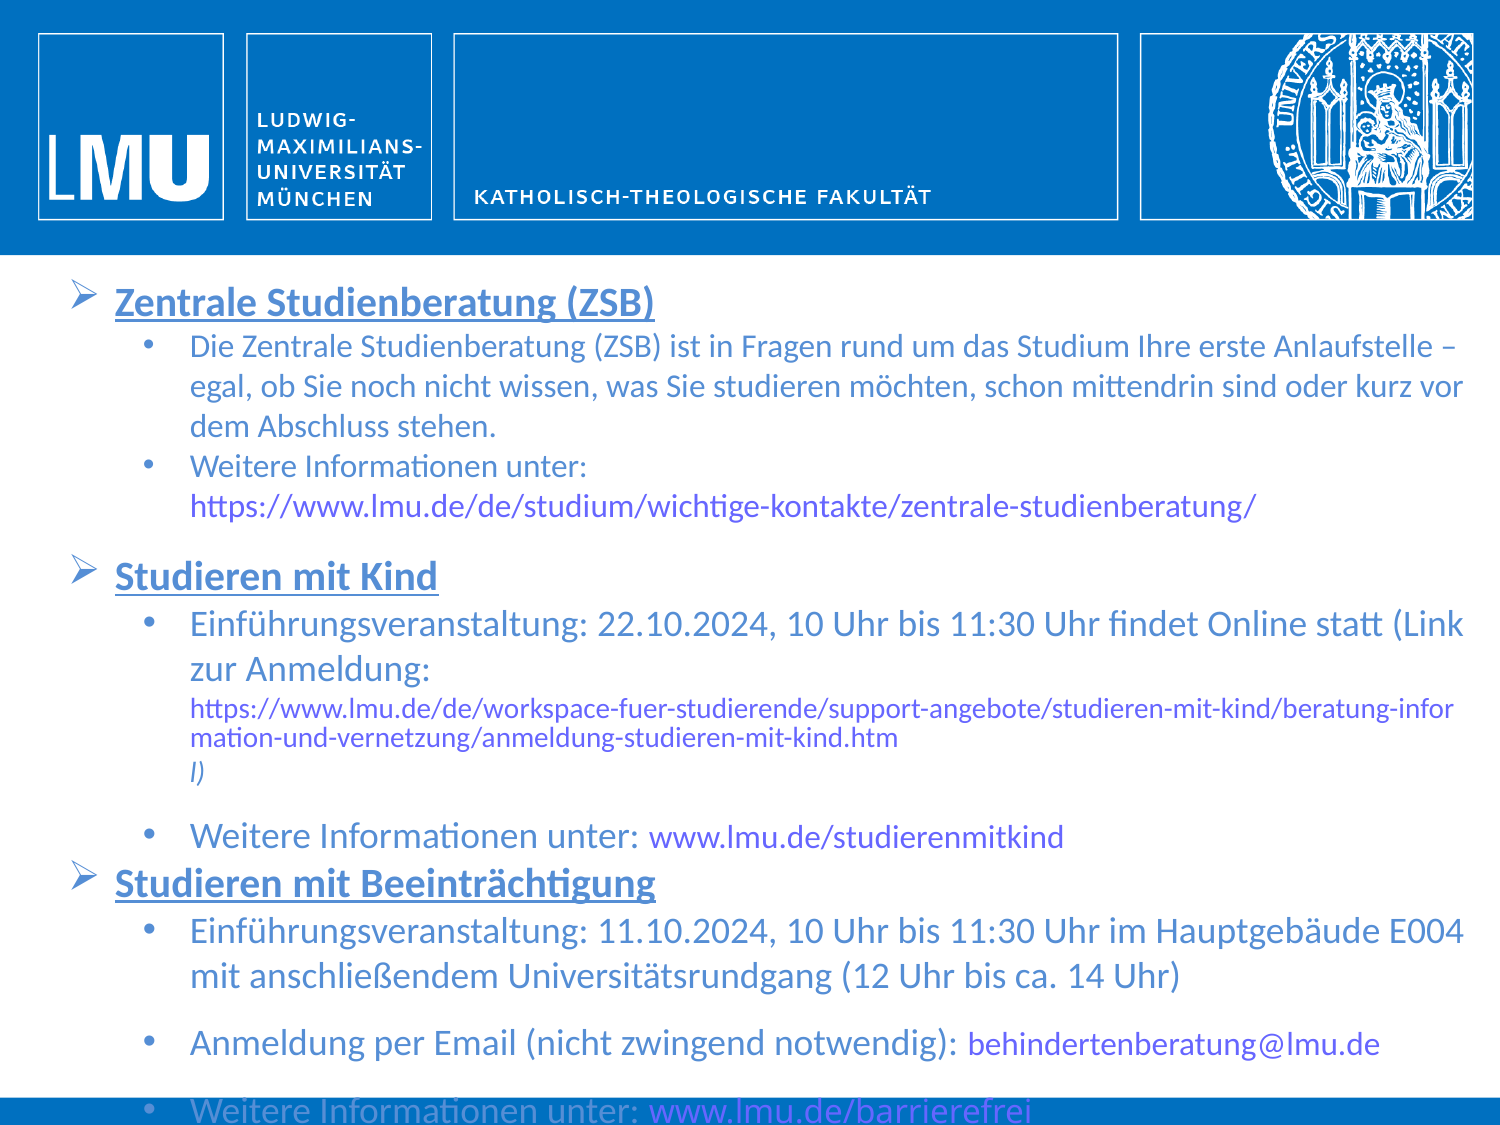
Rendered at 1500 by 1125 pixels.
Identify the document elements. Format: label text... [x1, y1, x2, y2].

picture [29, 28, 1483, 225]
text_box Zentrale Studienberatung (ZSB) Die Zentrale Studienberatung (ZSB) ist in Fragen rund um das Studium Ihre erste Anlaufstelle – egal, ob Sie noch nicht wissen, was Sie studieren möchten, schon mittendrin sind oder kurz vor dem Abschluss stehen. Weitere Informationen unter: https://www.lmu.de/de/studium/wichtige-kontakte/zentrale-studienberatung/ Studieren mit Kind Einführungsveranstaltung: 22.10.2024, 10 Uhr bis 11:30 Uhr findet Online statt (Link zur Anmeldung: https://www.lmu.de/de/workspace-fuer-studierende/support-angebote/studieren-mit-kind/beratung-information-und-vernetzung/anmeldung-studieren-mit-kind.html) Weitere Informationen unter: www.lmu.de/studierenmitkind Studieren mit Beeinträchtigung Einführungsveranstaltung: 11.10.2024, 10 Uhr bis 11:30 Uhr im Hauptgebäude E004 mit anschließendem Universitätsrundgang (12 Uhr bis ca. 14 Uhr) Anmeldung per Email (nicht zwingend notwendig): behindertenberatung@lmu.de Weitere Informationen unter: www.lmu.de/barrierefrei [53, 267, 1483, 1110]
